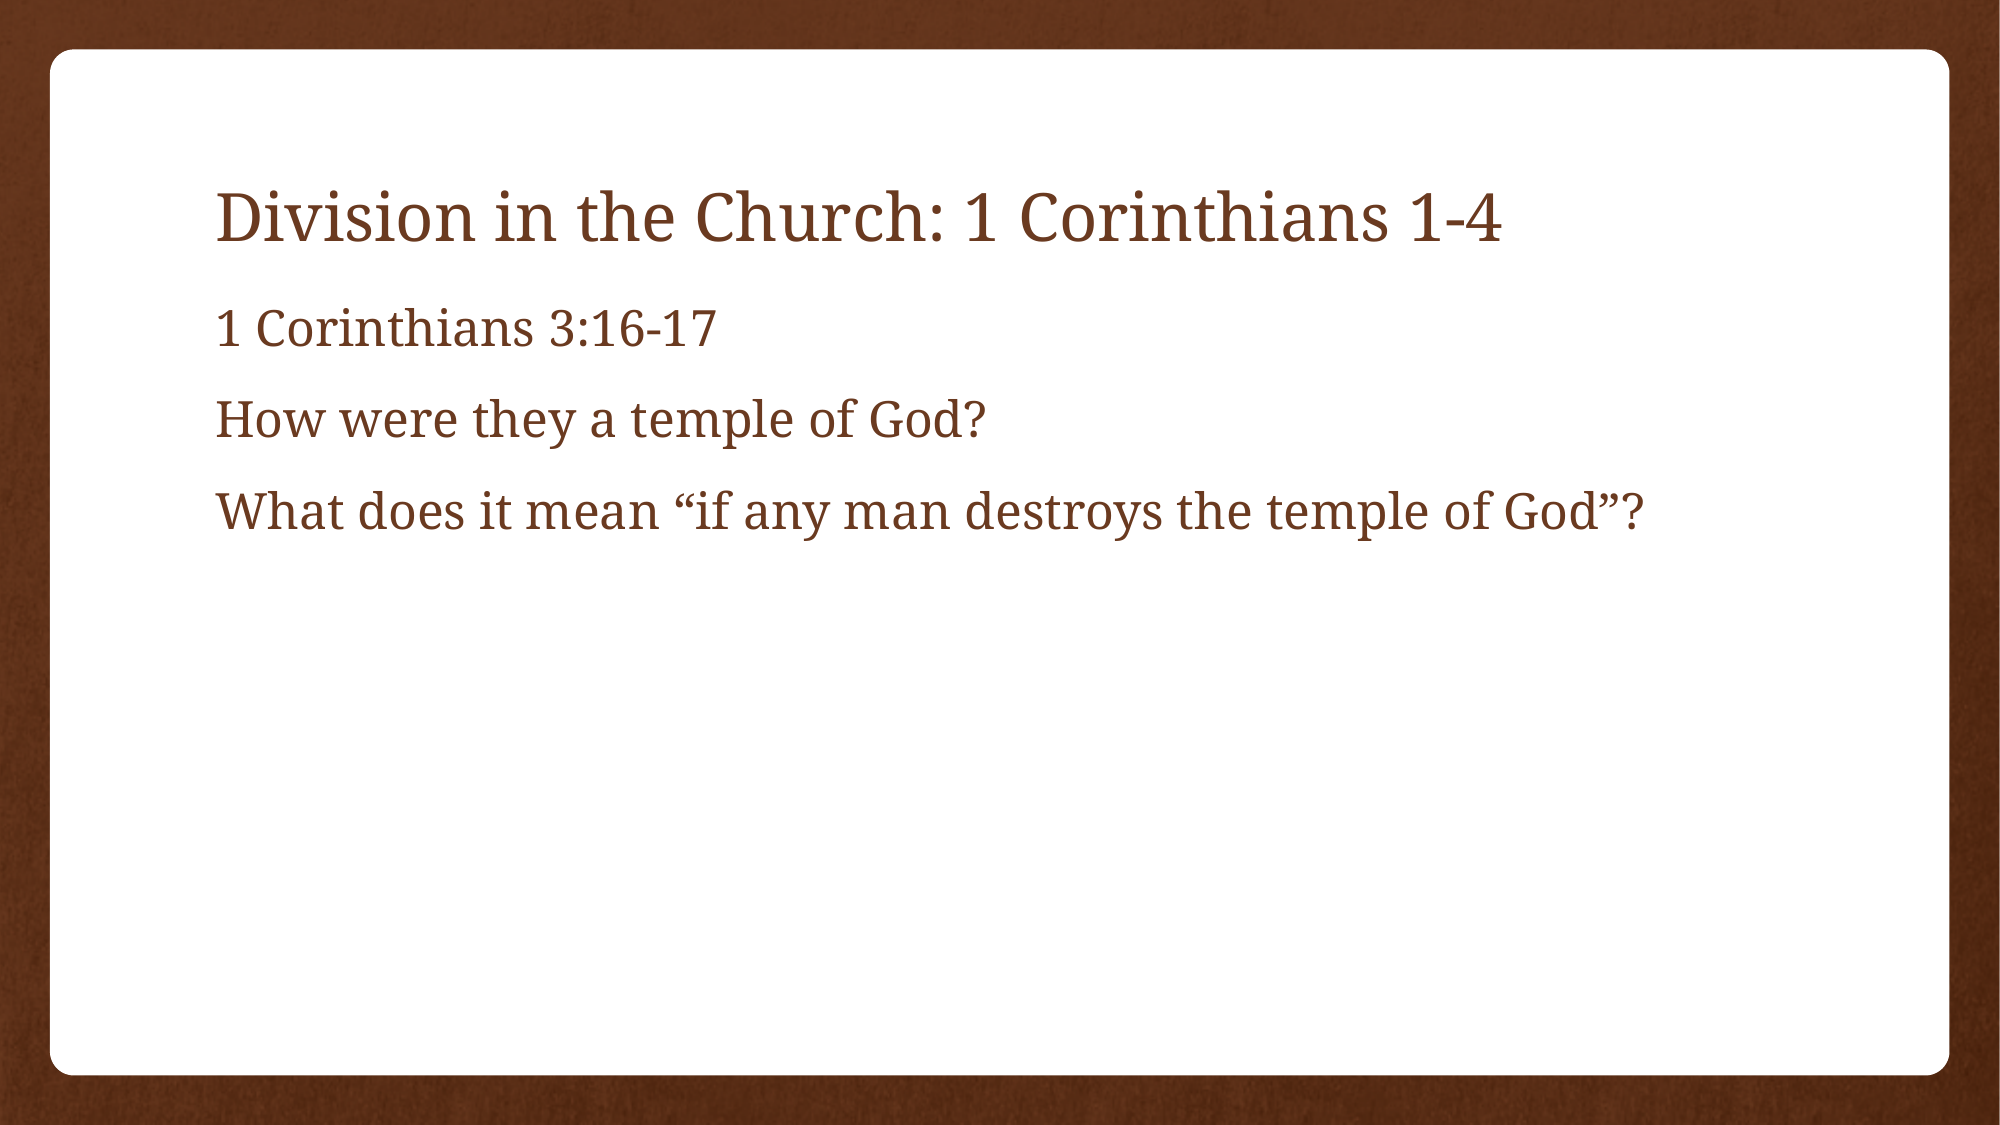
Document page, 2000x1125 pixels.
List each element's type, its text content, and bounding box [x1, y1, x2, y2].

list 1 Corinthians 3:16-17 How were they a temple of God? What does it mean “if any man destroys the temple of God”? [199, 295, 1800, 996]
title Division in the Church: 1 Corinthians 1-4 [199, 70, 1800, 263]
